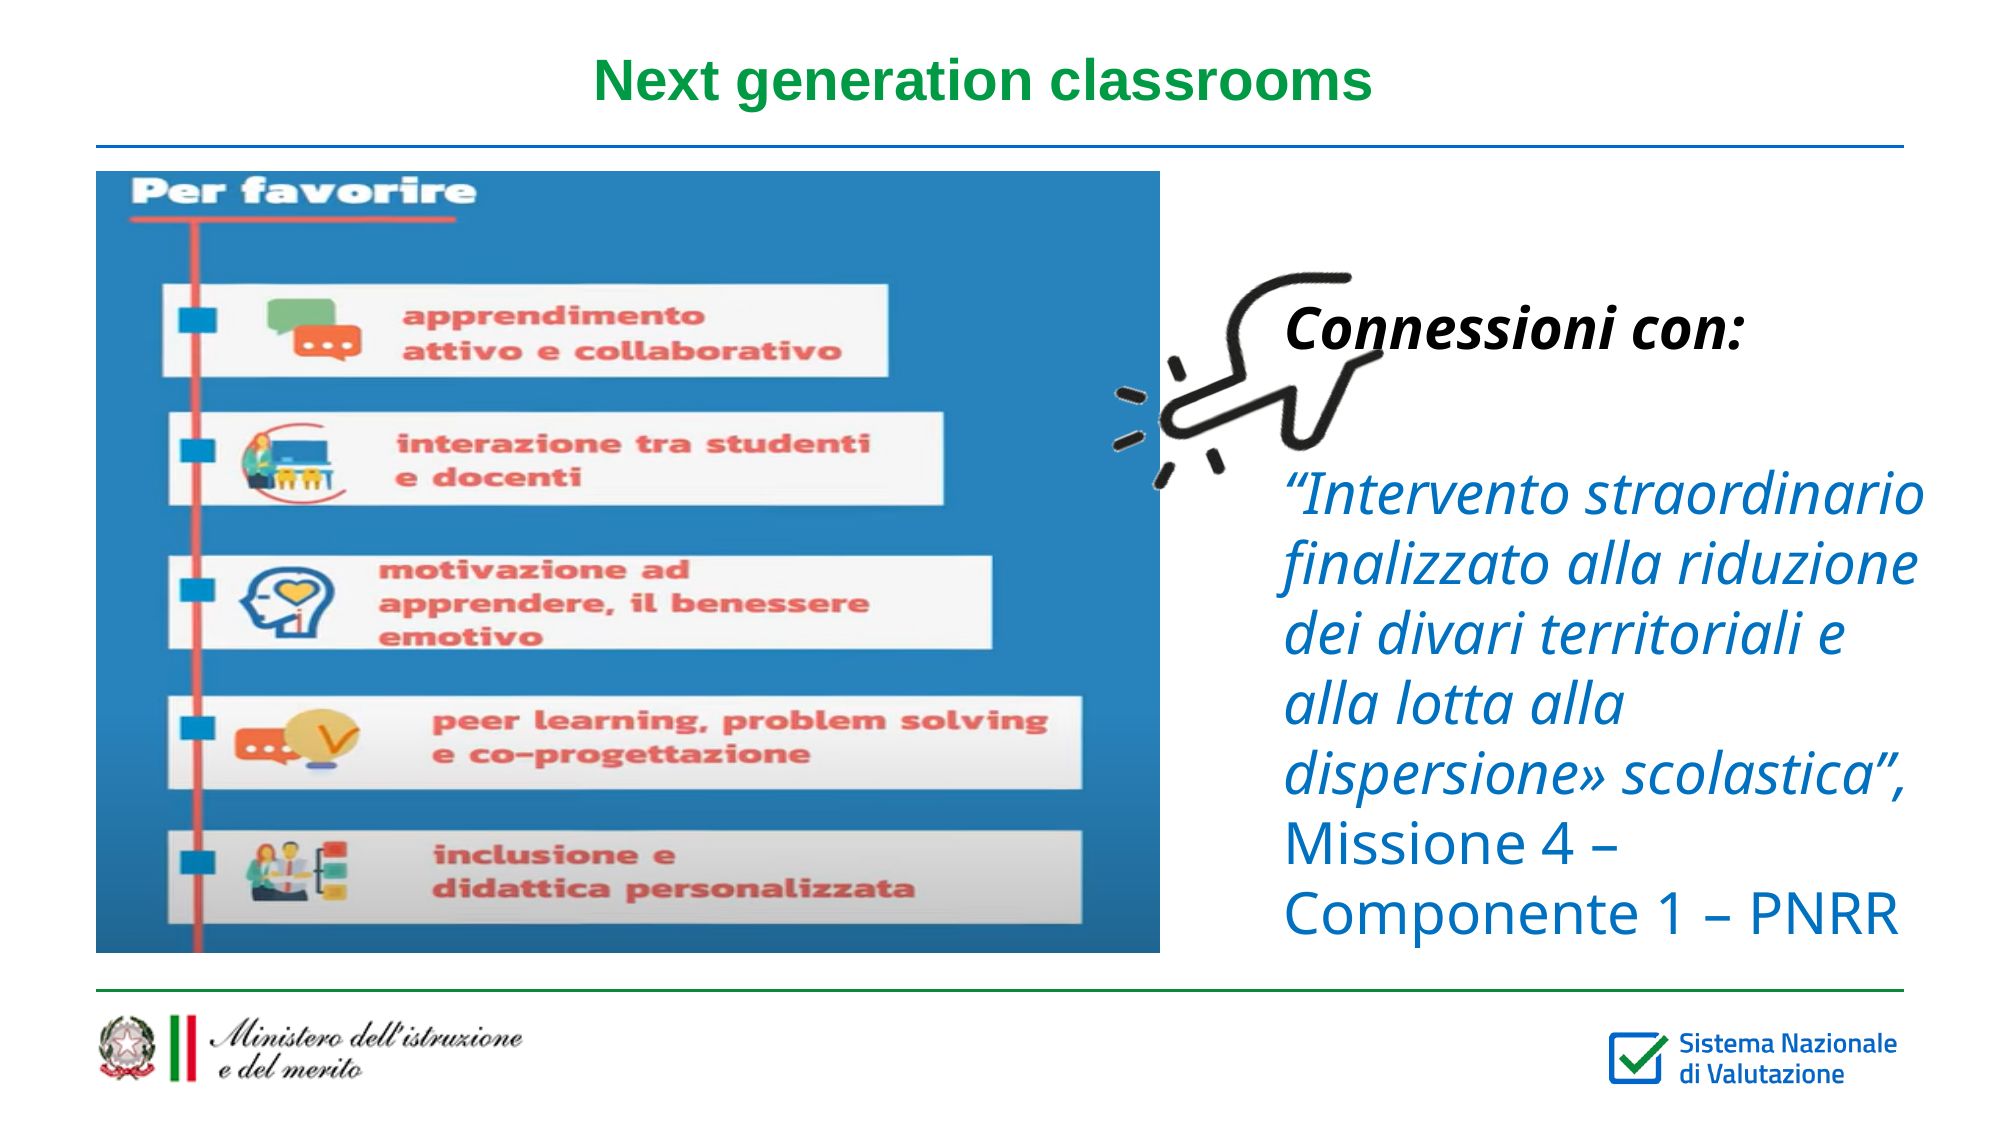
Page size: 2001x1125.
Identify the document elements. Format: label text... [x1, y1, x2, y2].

picture [96, 171, 1358, 954]
text_box Next generation classrooms [96, 30, 1904, 125]
text_box Connessioni con: “Intervento straordinario finalizzato alla riduzione dei divari territoriali e alla lotta alla dispersione» scolastica”, Missione 4 – Componente 1 – PNRR [1275, 281, 1947, 837]
picture [1603, 1020, 1902, 1094]
